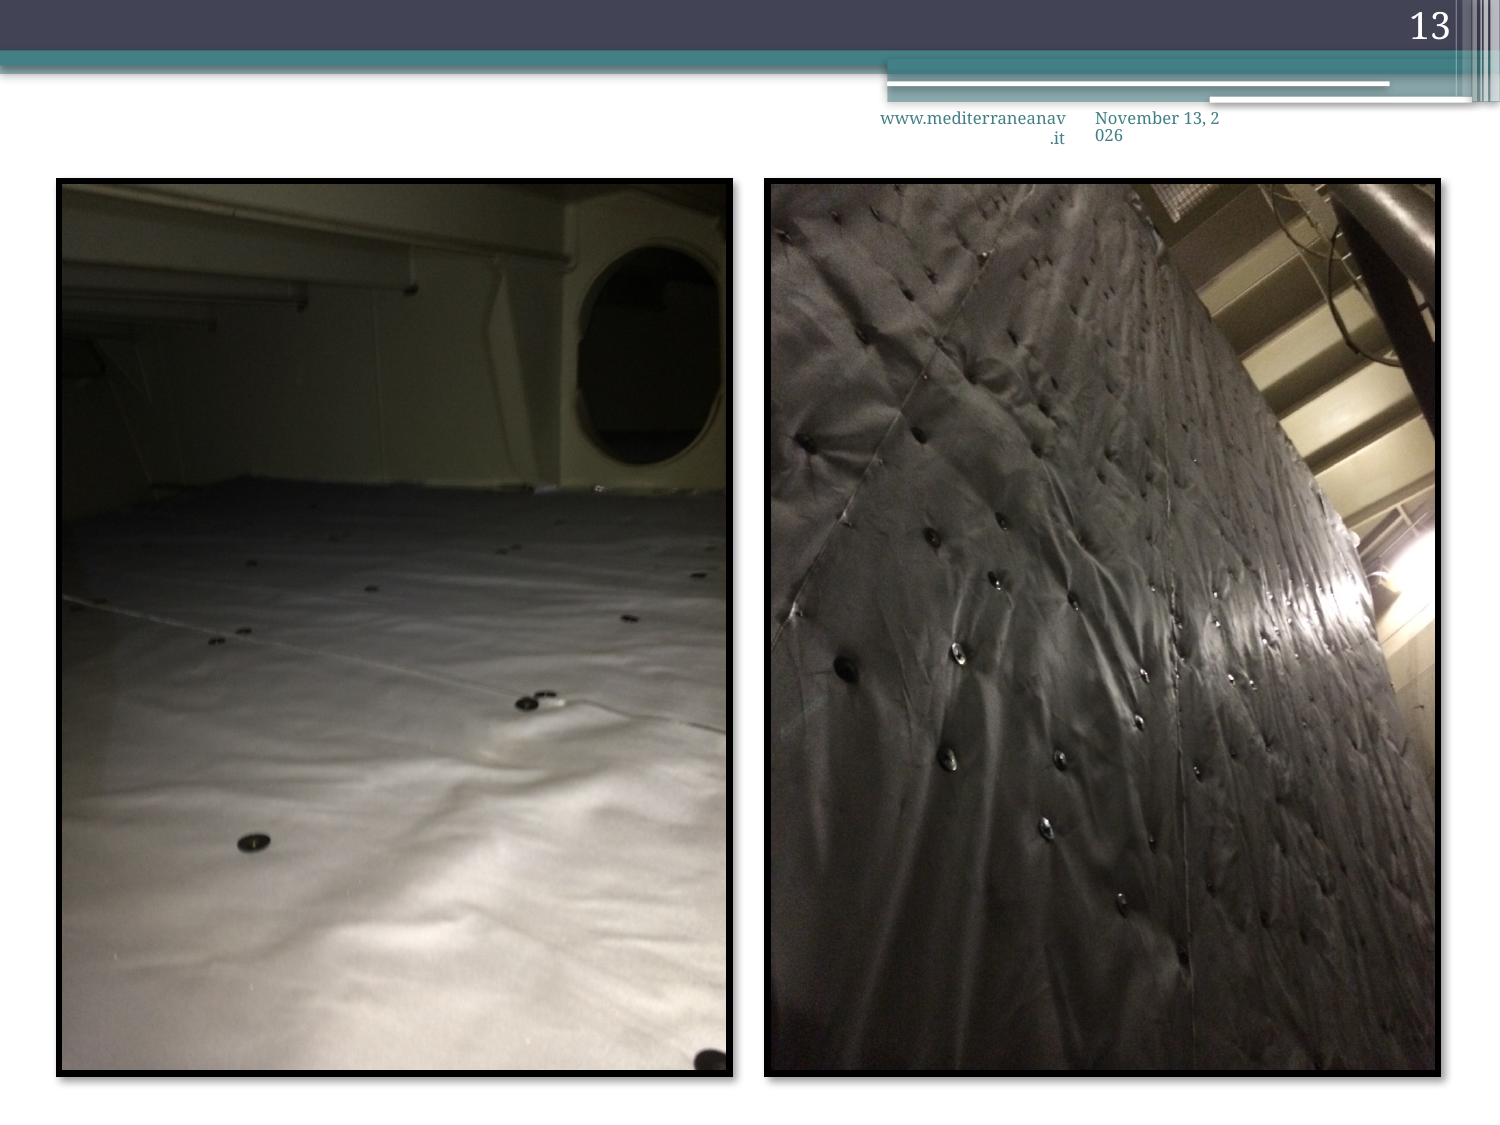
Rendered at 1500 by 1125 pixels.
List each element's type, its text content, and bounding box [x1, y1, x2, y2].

picture [770, 184, 1436, 1071]
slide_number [1080, 100, 1238, 176]
slide_number 13 [1340, 0, 1466, 61]
picture [61, 184, 727, 1071]
footer www.mediterraneanav.it [862, 100, 1080, 176]
